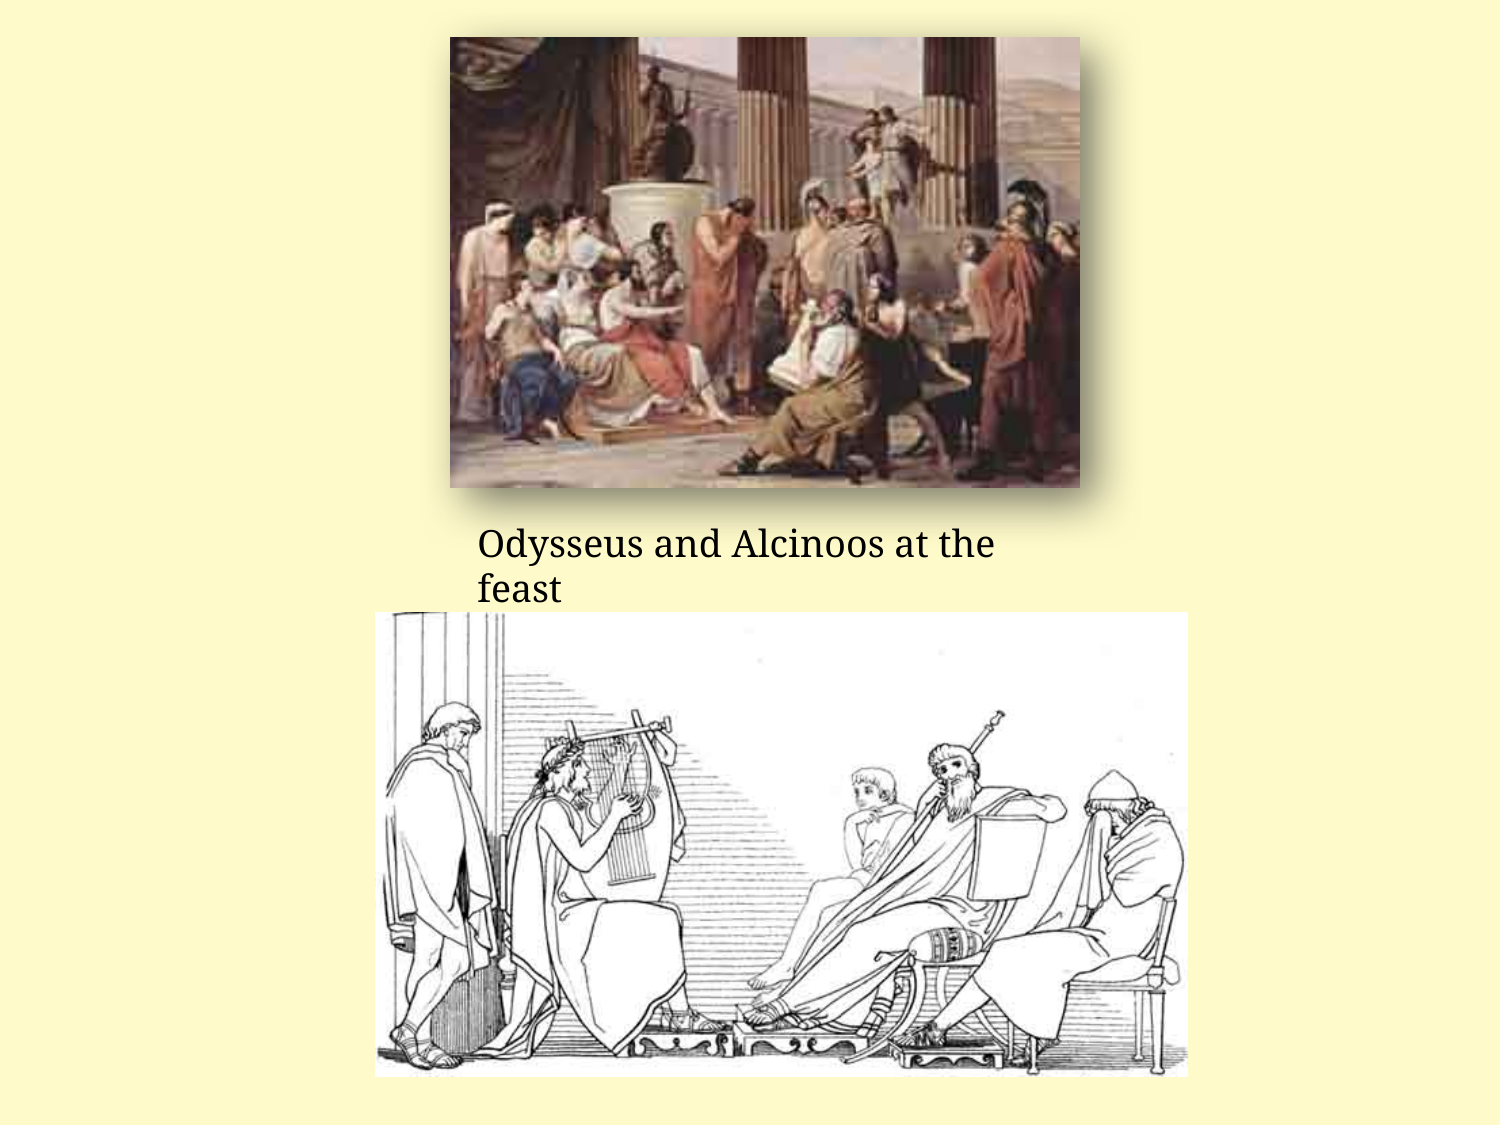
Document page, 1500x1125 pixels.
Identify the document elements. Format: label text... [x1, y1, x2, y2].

picture [450, 37, 1081, 488]
text_box Odysseus and Alcinoos at the feast [462, 512, 1075, 601]
picture [375, 612, 1188, 1077]
